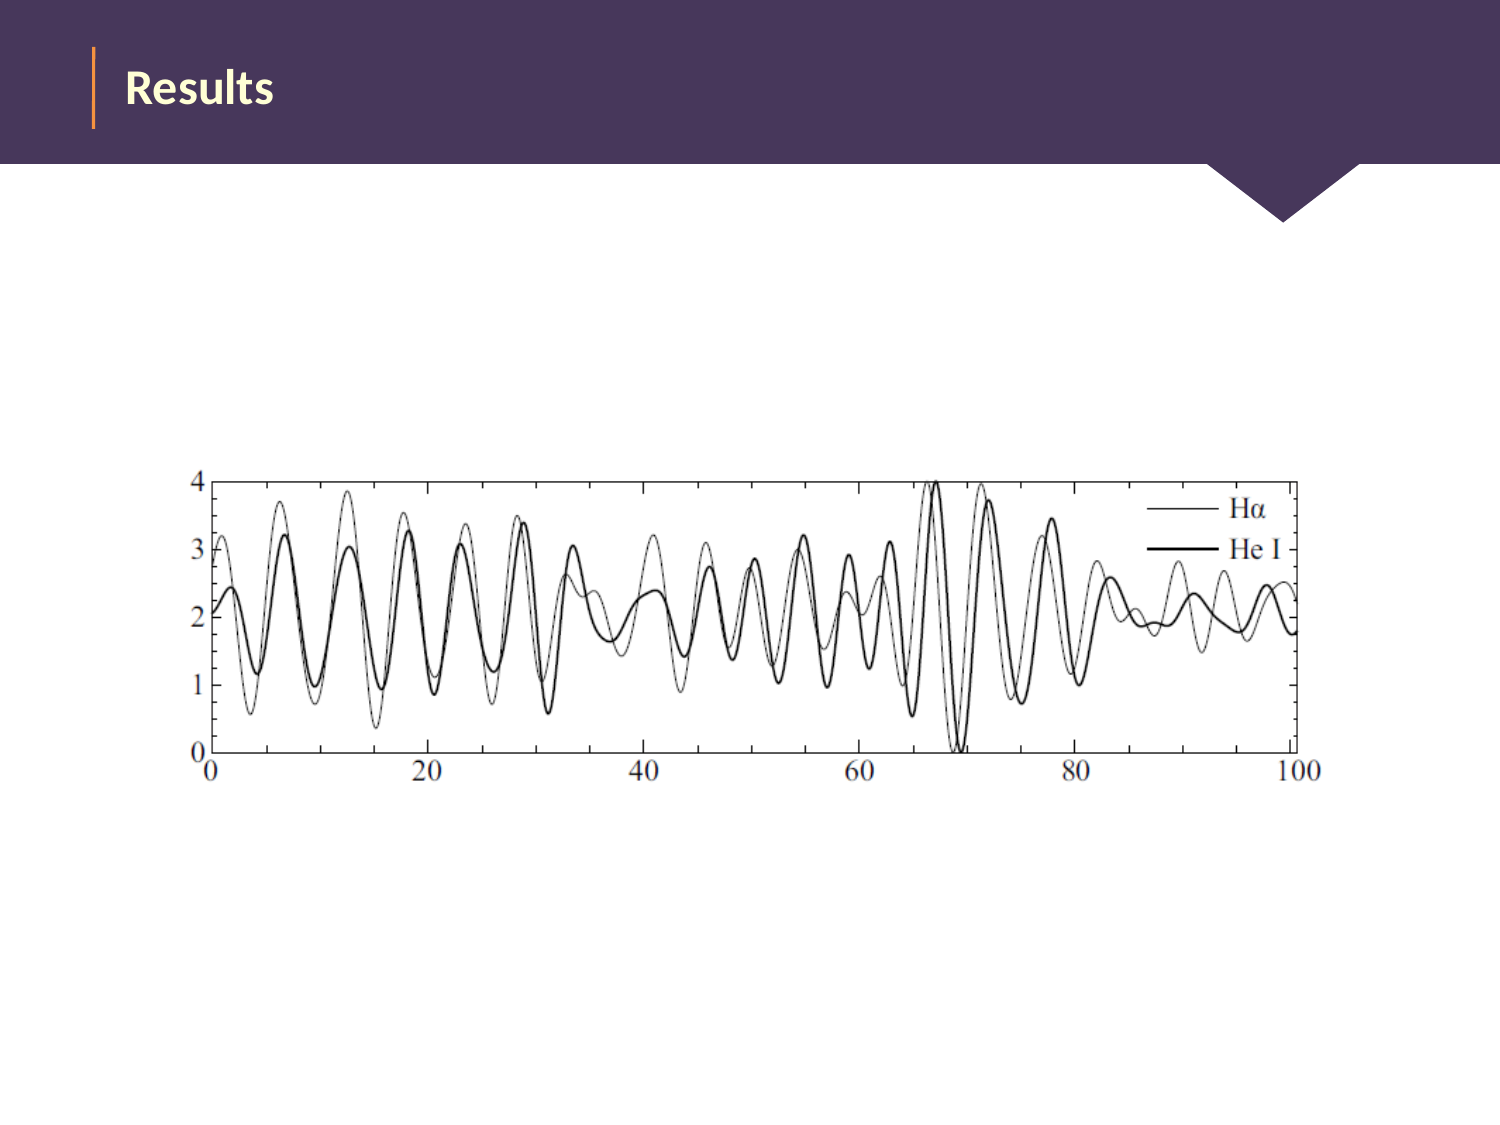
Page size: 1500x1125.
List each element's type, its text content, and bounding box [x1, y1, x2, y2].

text_box [1204, 161, 1362, 225]
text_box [175, 456, 1372, 786]
text_box [0, 0, 1500, 164]
text_box Results [110, 46, 290, 122]
